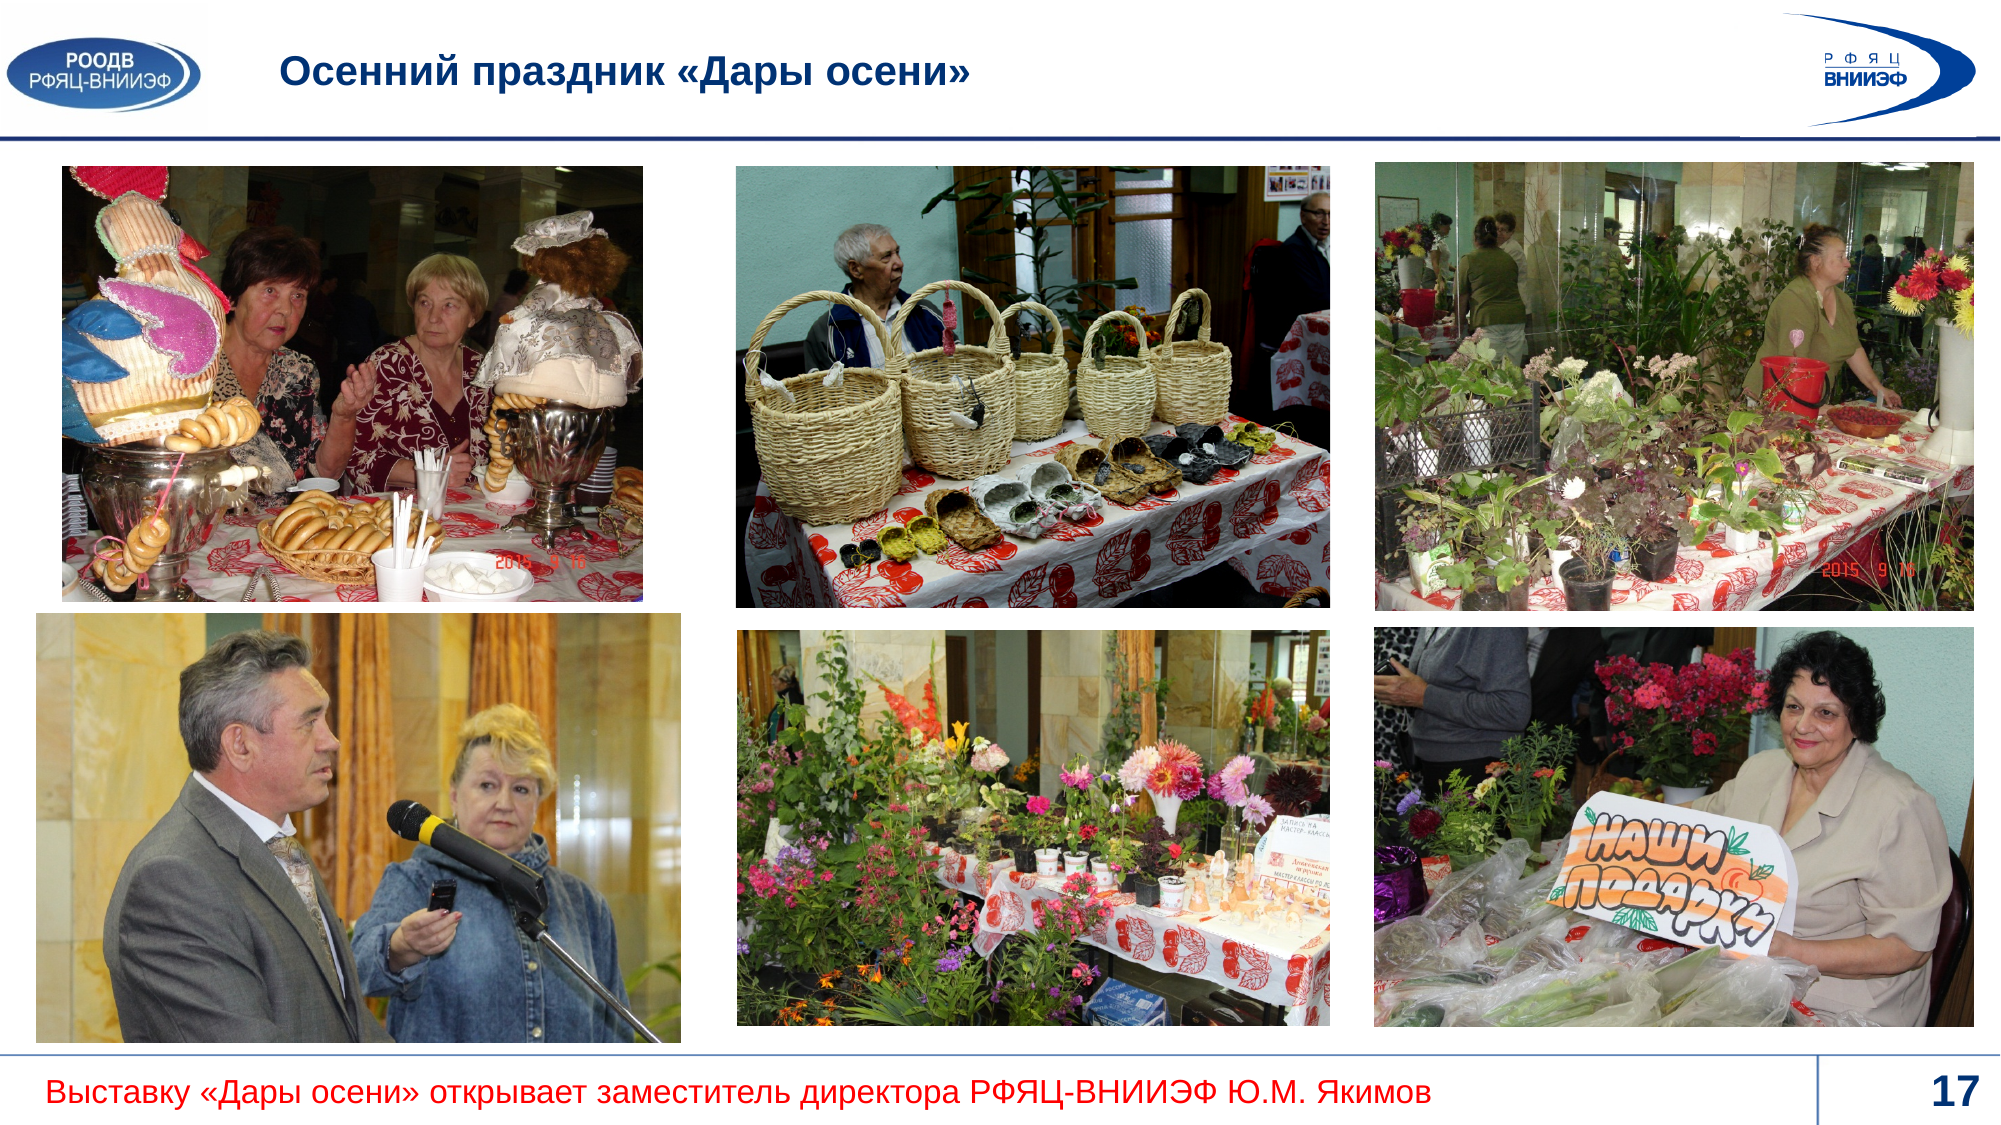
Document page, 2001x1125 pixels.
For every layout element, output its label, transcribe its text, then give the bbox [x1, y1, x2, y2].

picture [0, 0, 2001, 1125]
text_box Выставку «Дары осени» открывает заместитель директора РФЯЦ-ВНИИЭФ Ю.М. Якимов [30, 1063, 1708, 1118]
title Осенний праздник «Дары осени» [264, 36, 1102, 102]
